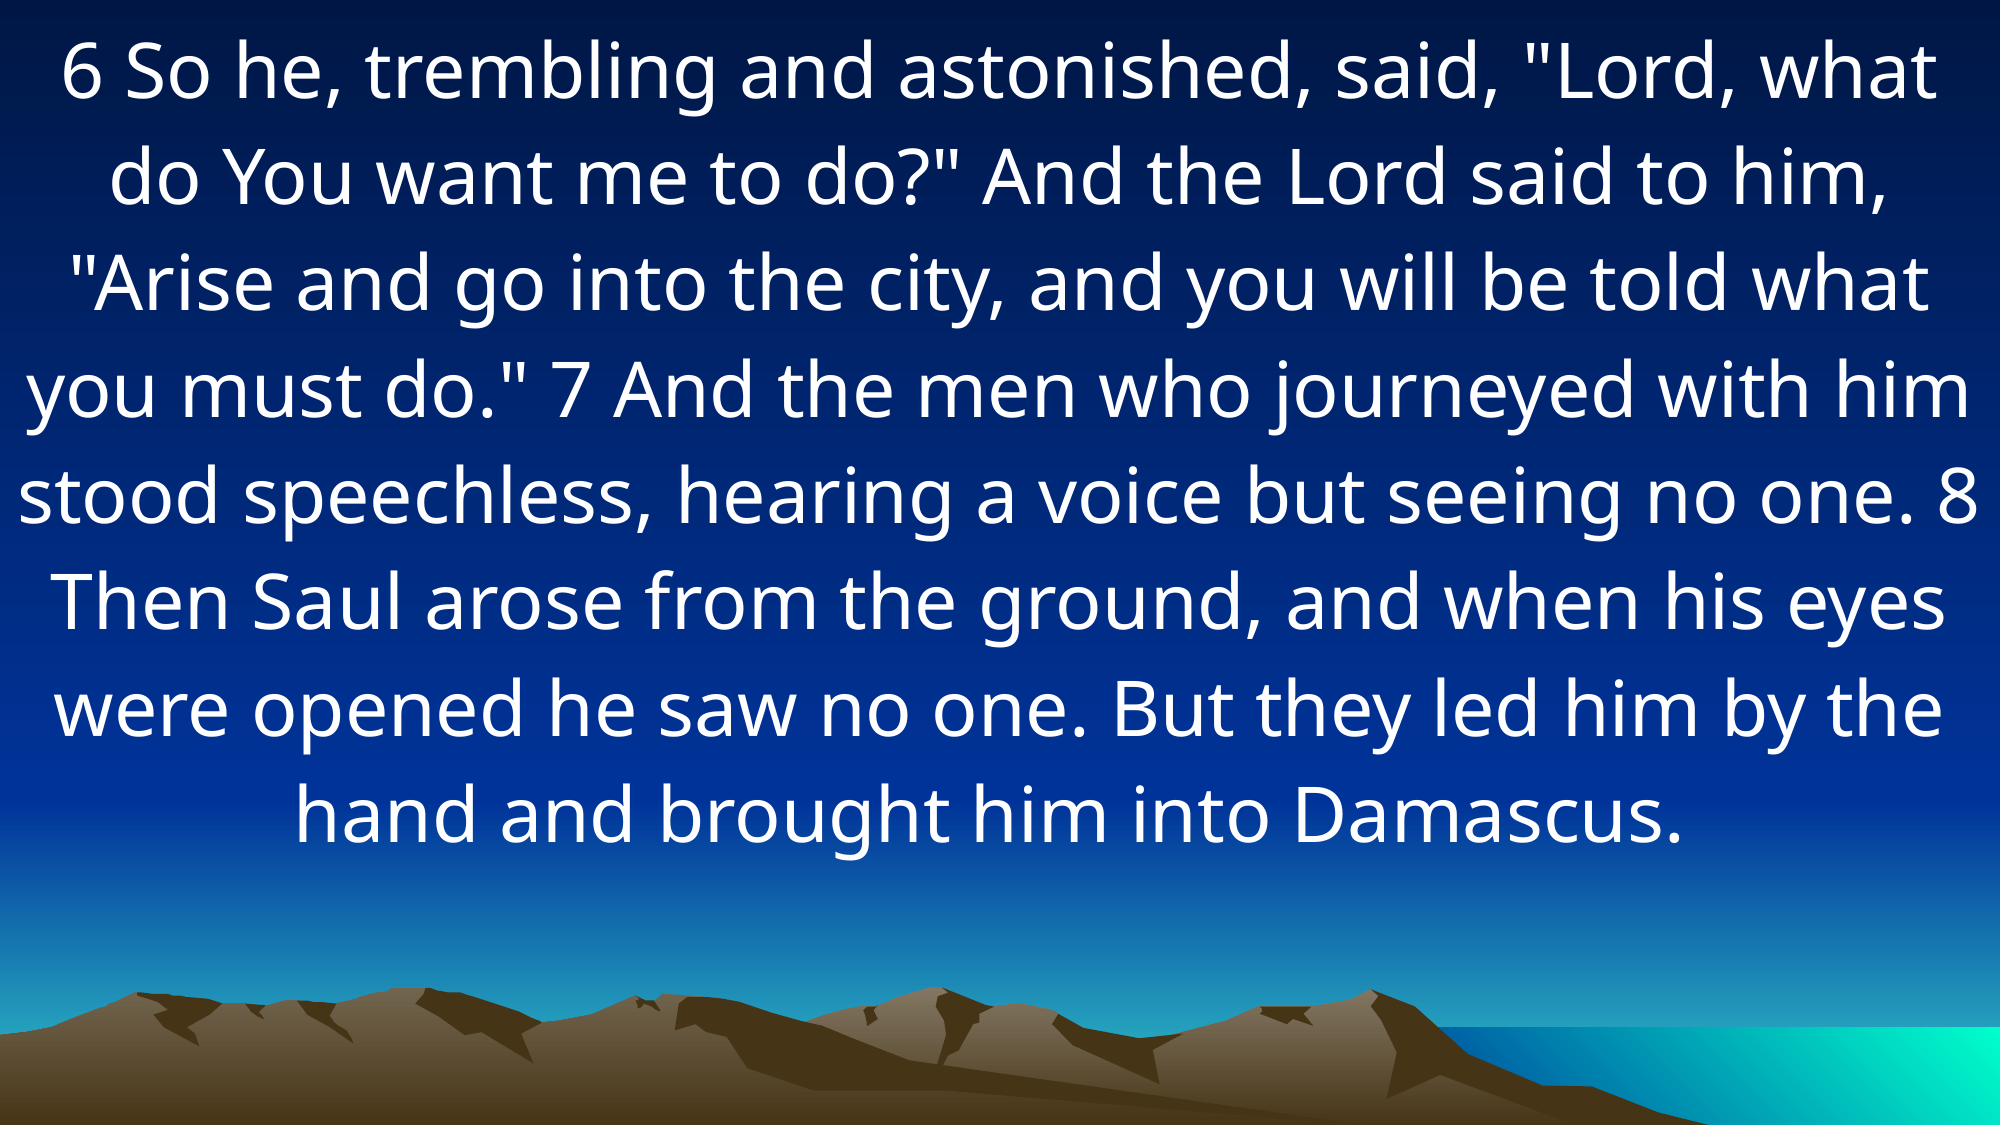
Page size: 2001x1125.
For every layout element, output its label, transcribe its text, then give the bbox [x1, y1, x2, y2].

text_box 6 So he, trembling and astonished, said, "Lord, what do You want me to do?" And the Lord said to him, "Arise and go into the city, and you will be told what you must do." 7 And the men who journeyed with him stood speechless, hearing a voice but seeing no one. 8 Then Saul arose from the ground, and when his eyes were opened he saw no one. But they led him by the hand and brought him into Damascus. [0, 0, 2000, 825]
